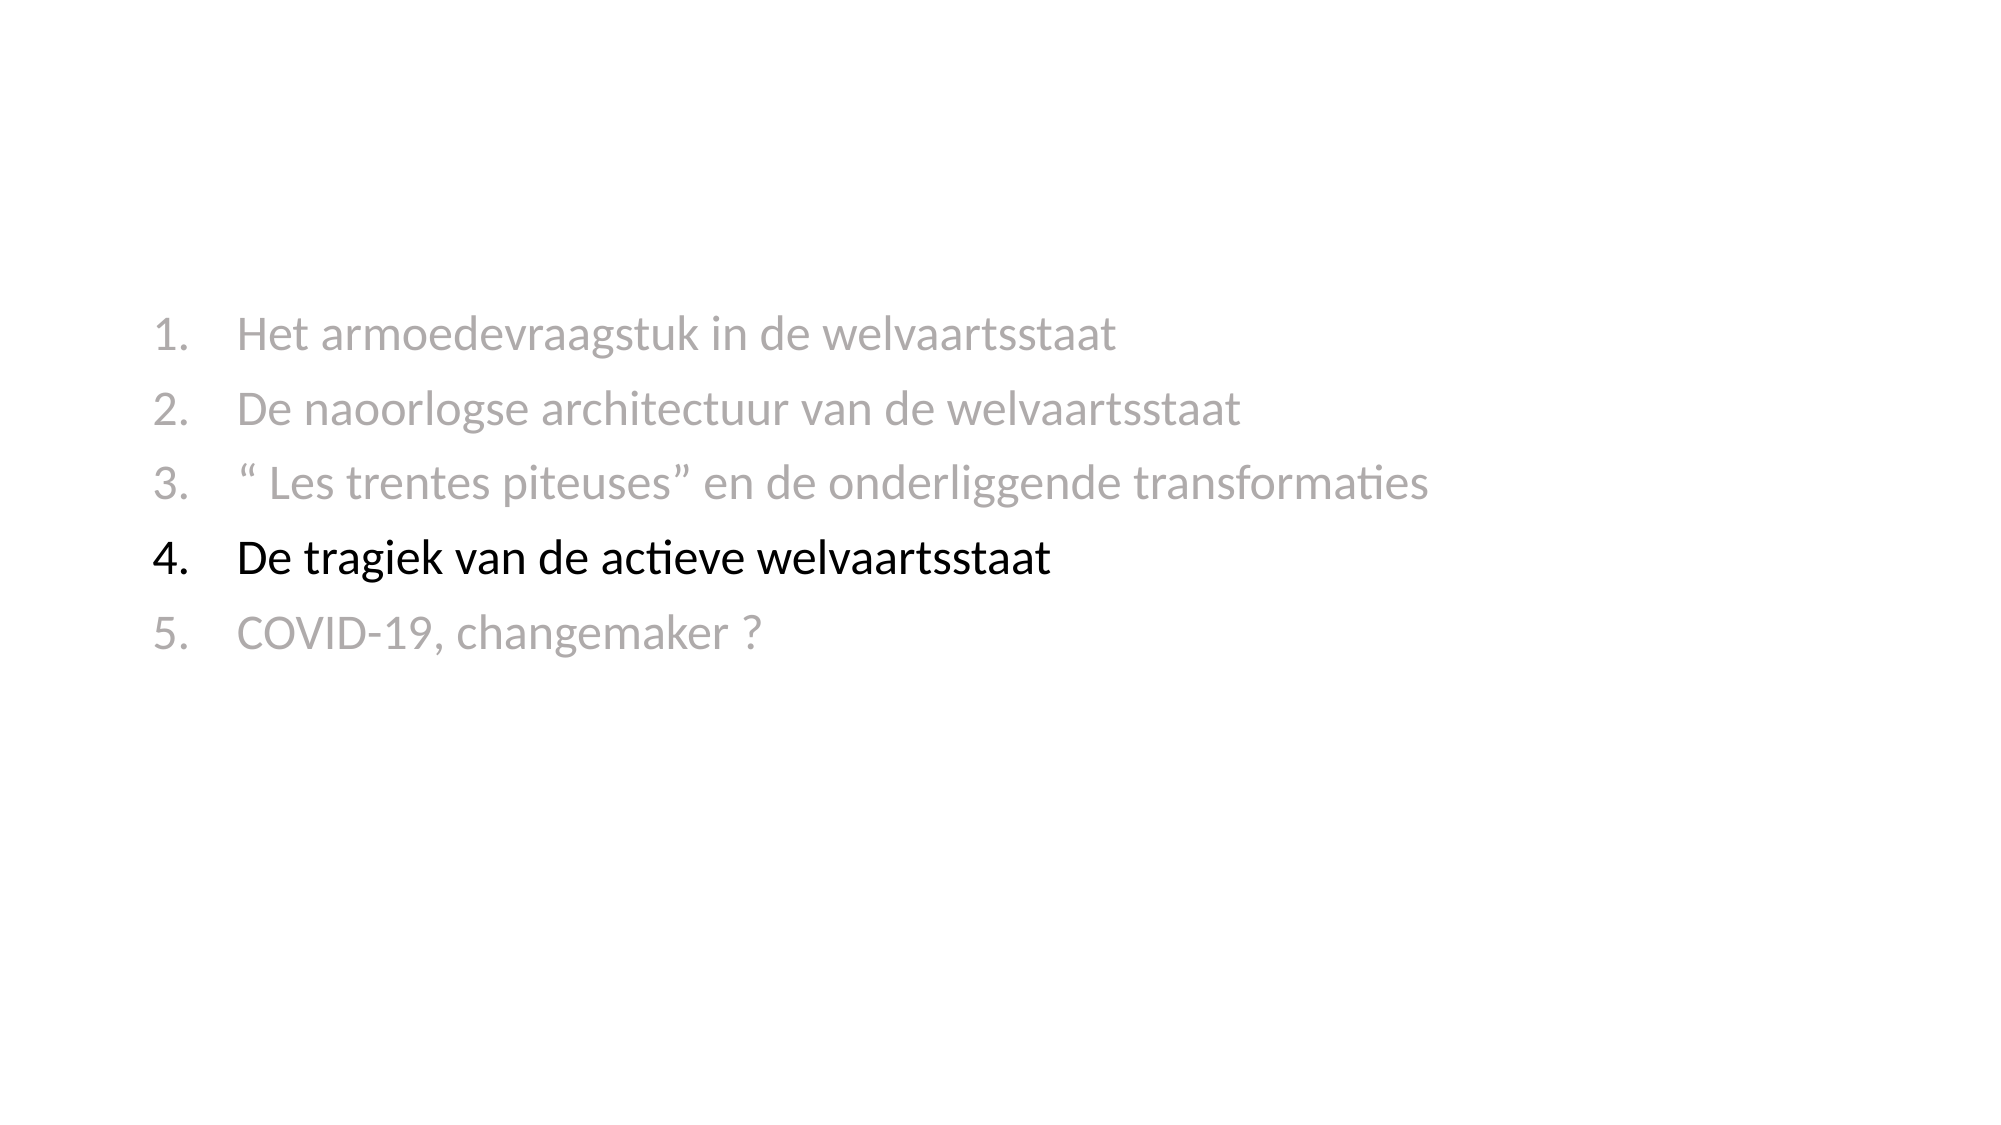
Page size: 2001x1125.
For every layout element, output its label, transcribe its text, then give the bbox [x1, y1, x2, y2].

list Het armoedevraagstuk in de welvaartsstaat De naoorlogse architectuur van de welvaartsstaat “ Les trentes piteuses” en de onderliggende transformaties De tragiek van de actieve welvaartsstaat COVID-19, changemaker ? [137, 299, 1863, 1014]
